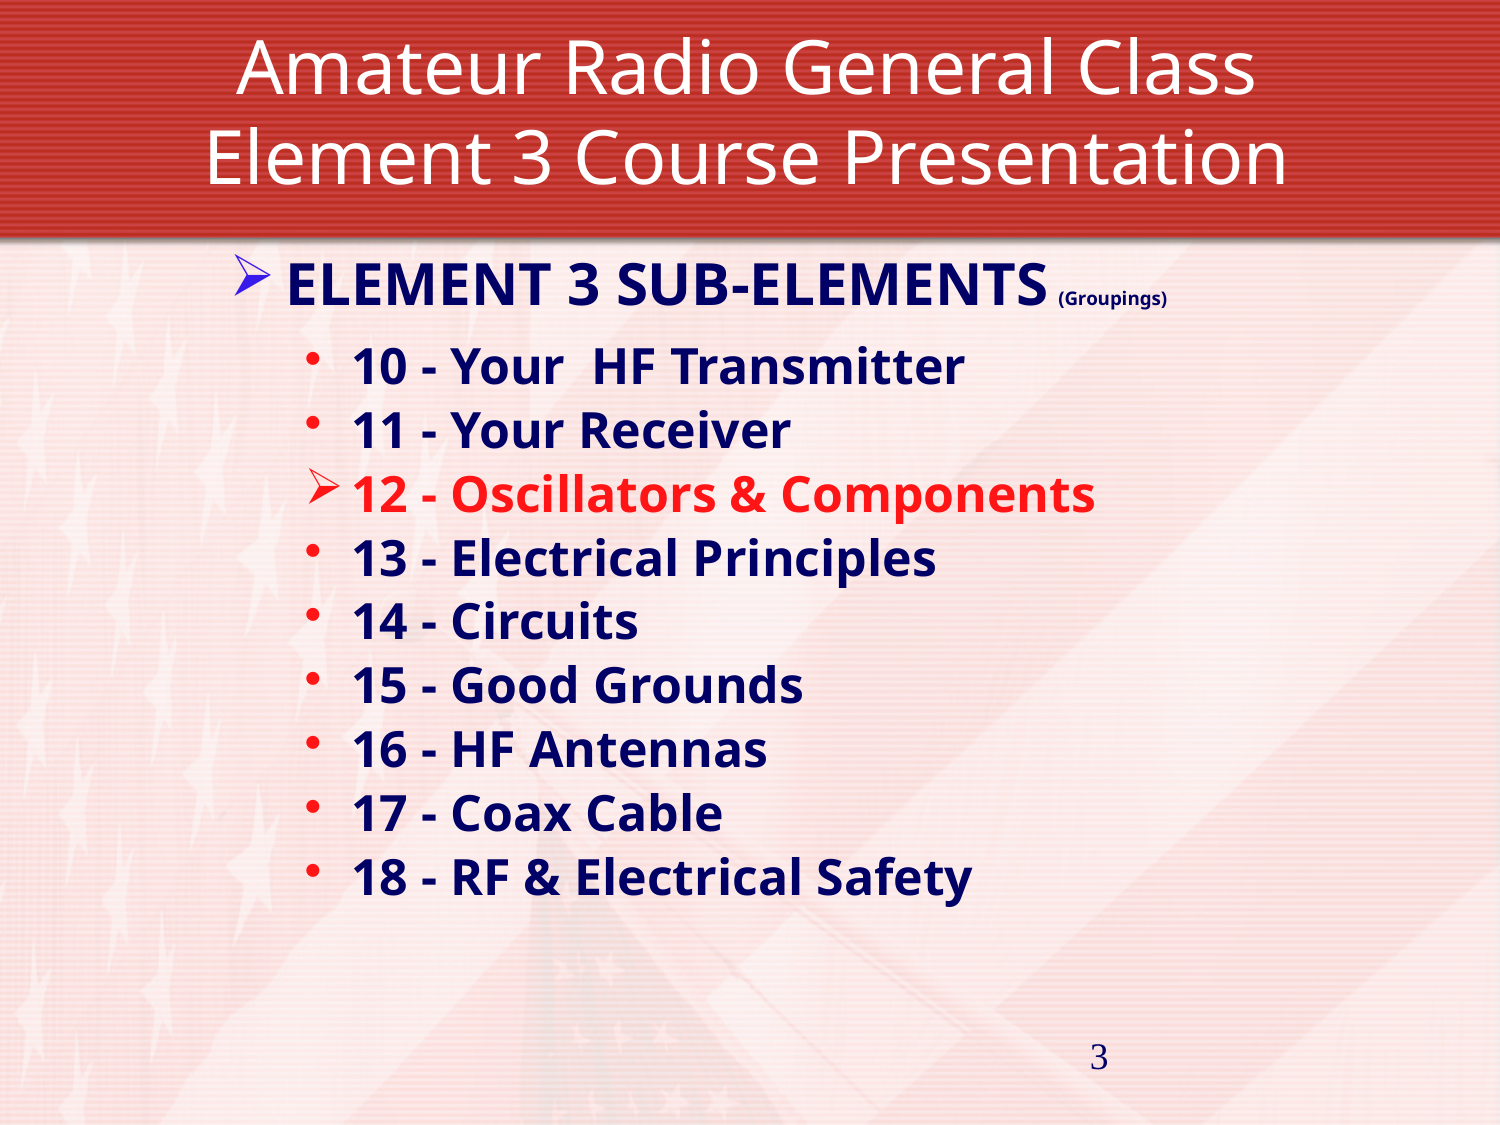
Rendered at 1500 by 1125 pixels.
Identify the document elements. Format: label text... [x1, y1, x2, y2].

title Amateur Radio General Class Element 3 Course Presentation [38, 64, 1456, 208]
list ELEMENT 3 SUB-ELEMENTS (Groupings) 10 - Your HF Transmitter 11 - Your Receiver 12 - Oscillators & Components 13 - Electrical Principles 14 - Circuits 15 - Good Grounds 16 - HF Antennas 17 - Coax Cable 18 - RF & Electrical Safety [214, 247, 1447, 1041]
picture [0, 0, 1500, 1125]
slide_number 3 [1074, 1041, 1425, 1103]
